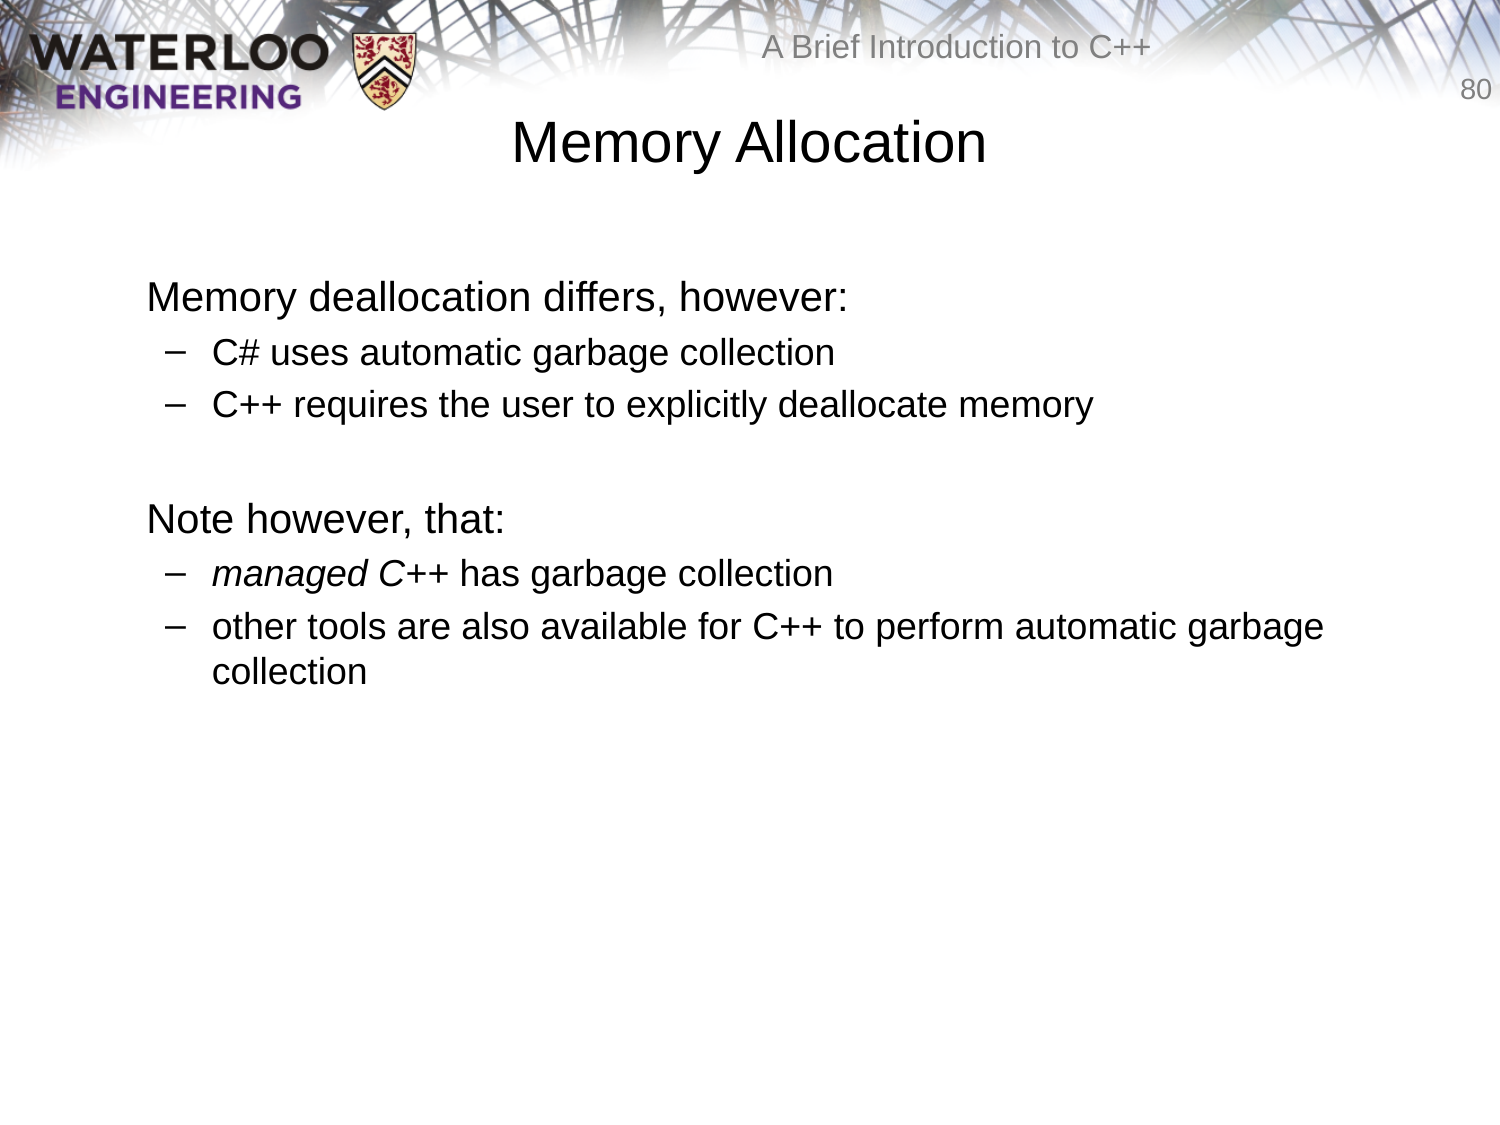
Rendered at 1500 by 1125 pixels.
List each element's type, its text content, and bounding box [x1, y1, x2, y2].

picture [0, 0, 1500, 1125]
list Memory deallocation differs, however: C# uses automatic garbage collection C++ requires the user to explicitly deallocate memory Note however, that: managed C++ has garbage collection other tools are also available for C++ to perform automatic garbage collection [74, 262, 1426, 1006]
title Memory Allocation [74, 44, 1426, 233]
